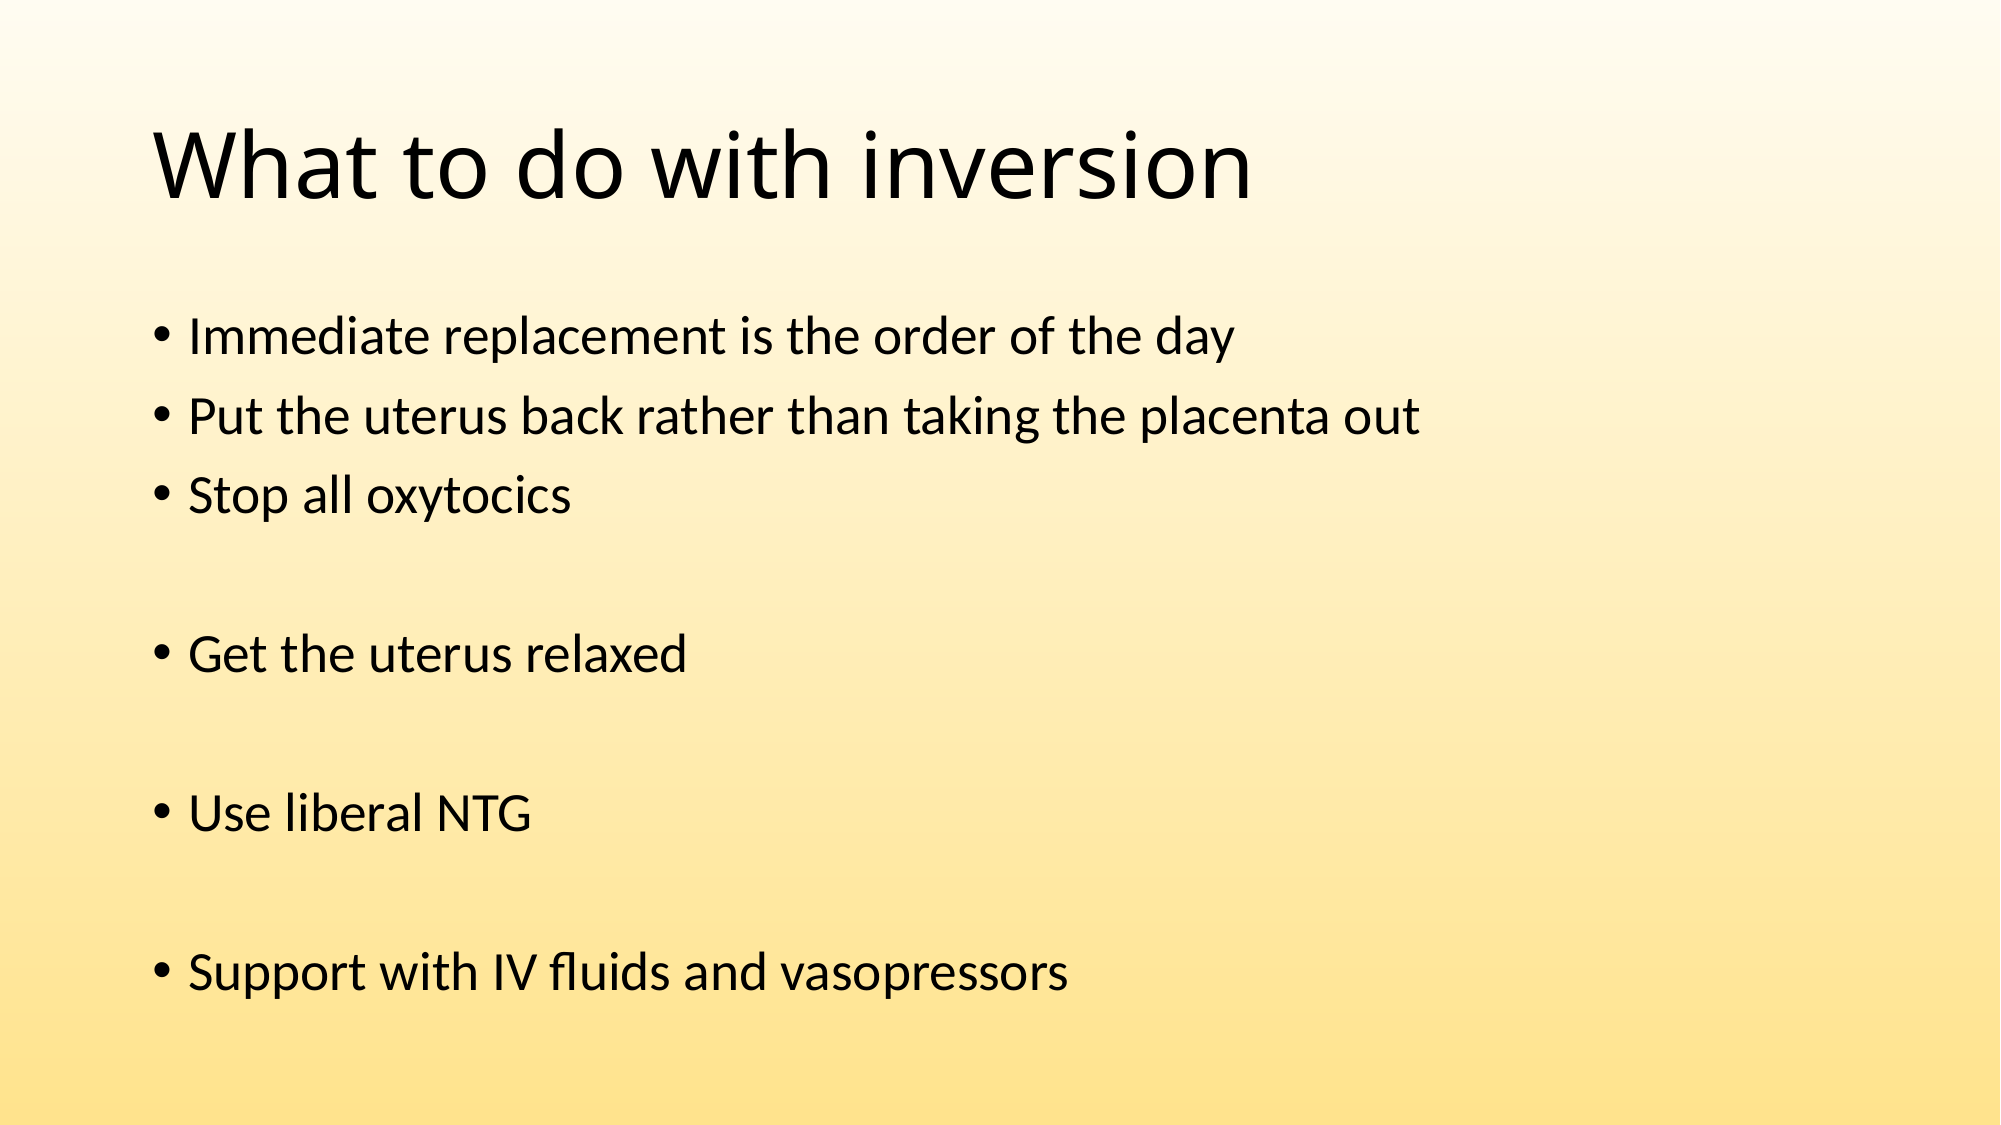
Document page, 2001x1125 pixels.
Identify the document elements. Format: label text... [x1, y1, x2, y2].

title What to do with inversion [137, 59, 1863, 278]
list Immediate replacement is the order of the day Put the uterus back rather than taking the placenta out Stop all oxytocics Get the uterus relaxed Use liberal NTG Support with IV fluids and vasopressors [137, 299, 1863, 1014]
